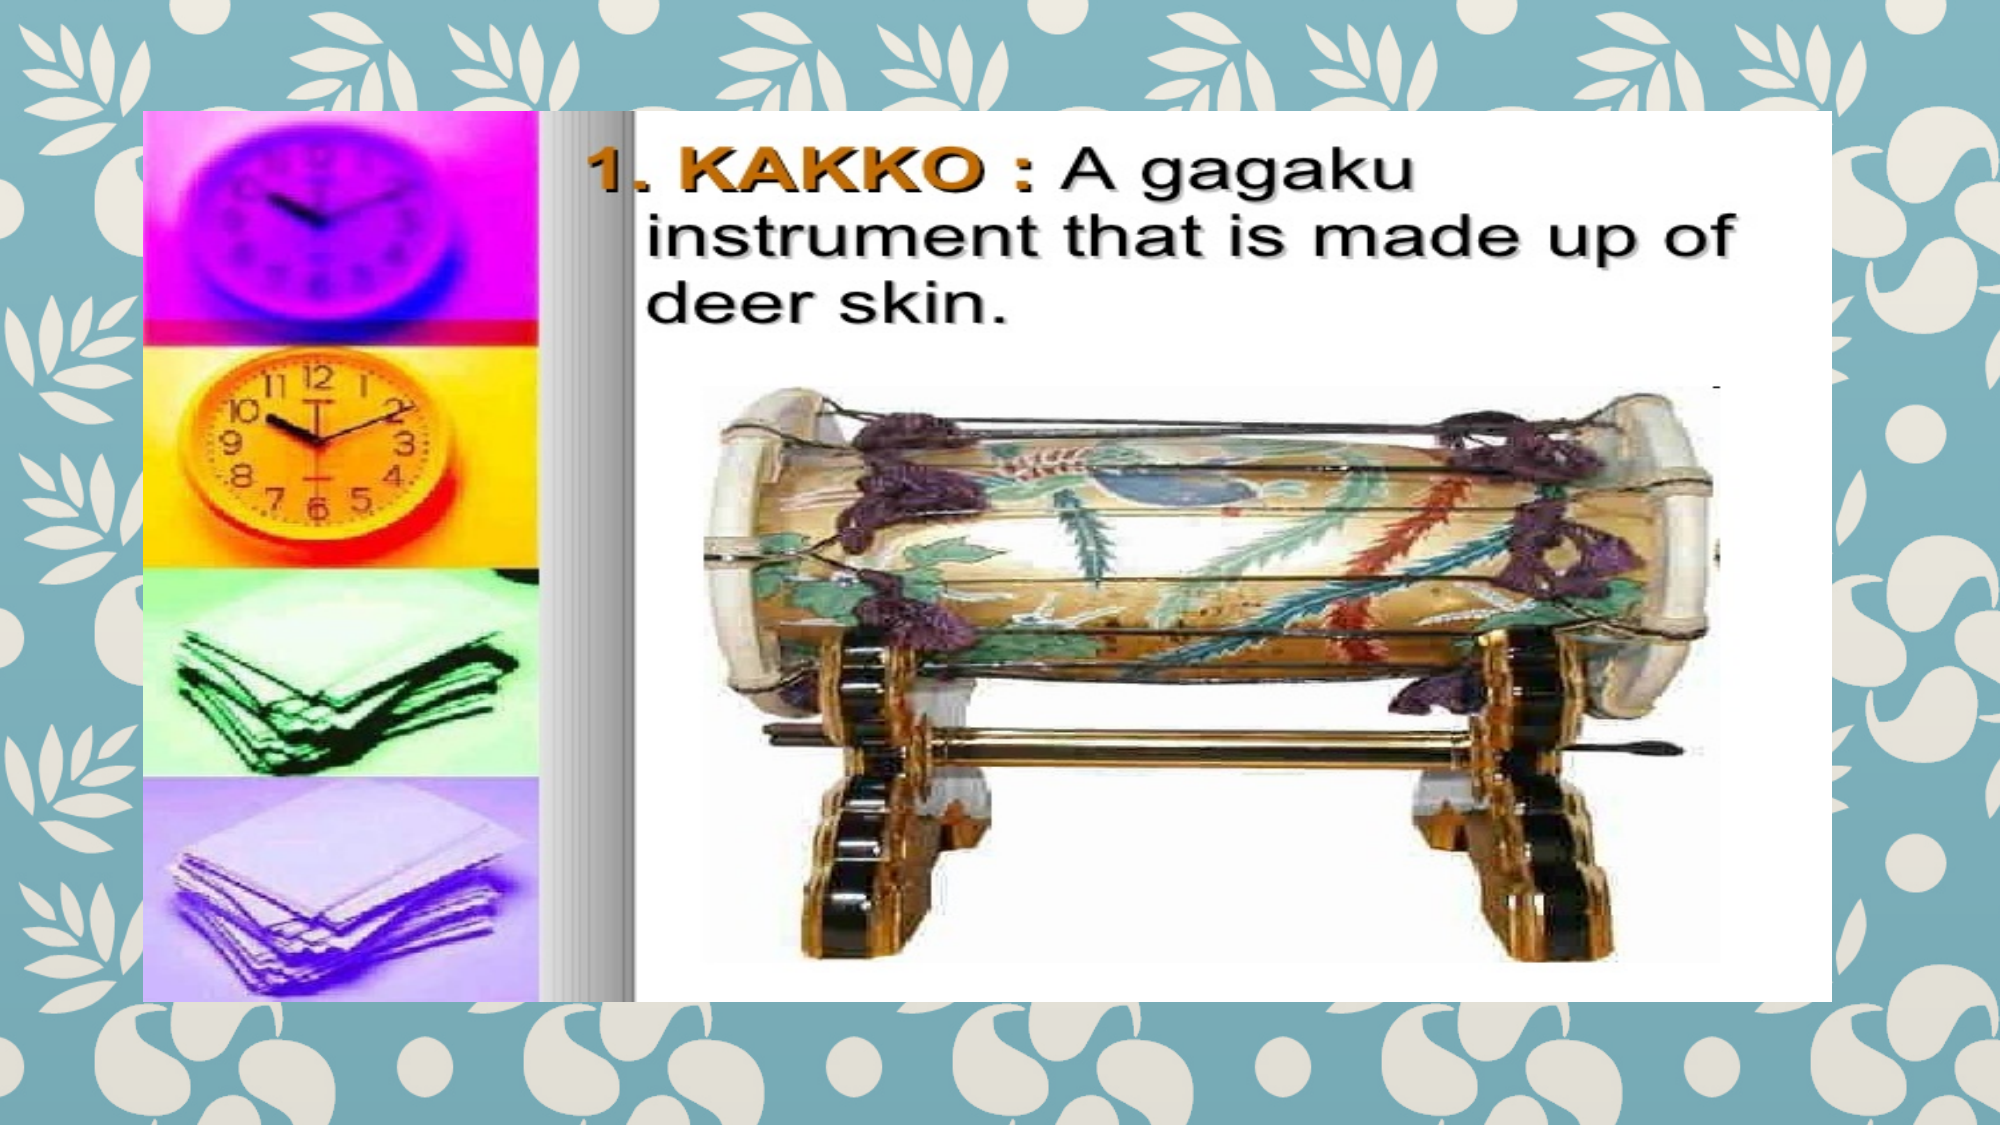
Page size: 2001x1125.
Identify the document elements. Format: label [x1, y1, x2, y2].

picture [143, 111, 1832, 1002]
